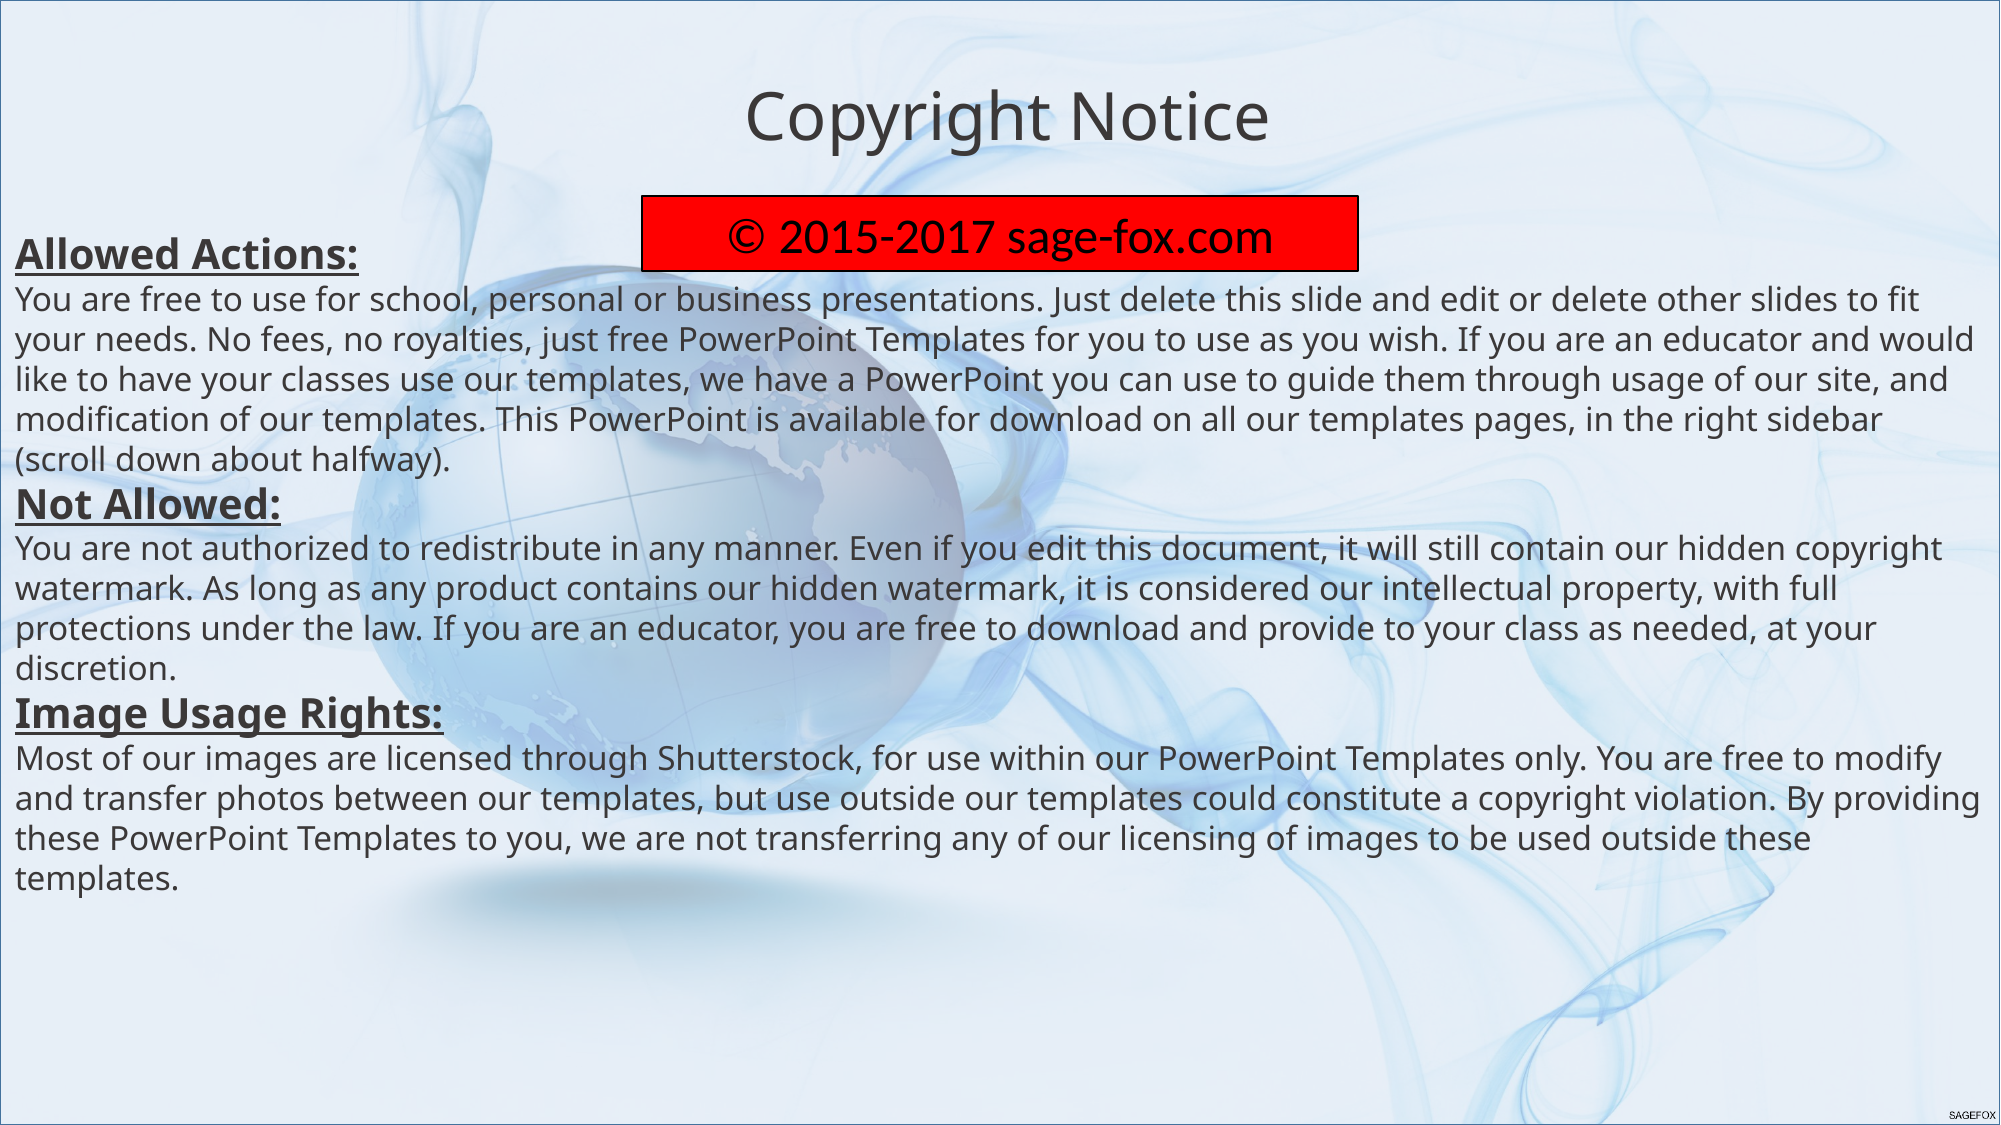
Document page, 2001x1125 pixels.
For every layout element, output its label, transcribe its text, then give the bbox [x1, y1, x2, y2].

text_box Allowed Actions: You are free to use for school, personal or business presentations. Just delete this slide and edit or delete other slides to fit your needs. No fees, no royalties, just free PowerPoint Templates for you to use as you wish. If you are an educator and would like to have your classes use our templates, we have a PowerPoint you can use to guide them through usage of our site, and modification of our templates. This PowerPoint is available for download on all our templates pages, in the right sidebar (scroll down about halfway). Not Allowed: You are not authorized to redistribute in any manner. Even if you edit this document, it will still contain our hidden copyright watermark. As long as any product contains our hidden watermark, it is considered our intellectual property, with full protections under the law. If you are an educator, you are free to download and provide to your class as needed, at your discretion. Image Usage Rights: Most of our images are licensed through Shutterstock, for use within our PowerPoint Templates only. You are free to modify and transfer photos between our templates, but use outside our templates could constitute a copyright violation. By providing these PowerPoint Templates to you, we are not transferring any of our licensing of images to be used outside these templates. [0, 0, 2000, 1125]
title Copyright Notice [493, 60, 1524, 178]
text_box © 2015-2017 sage-fox.com [641, 196, 1358, 272]
